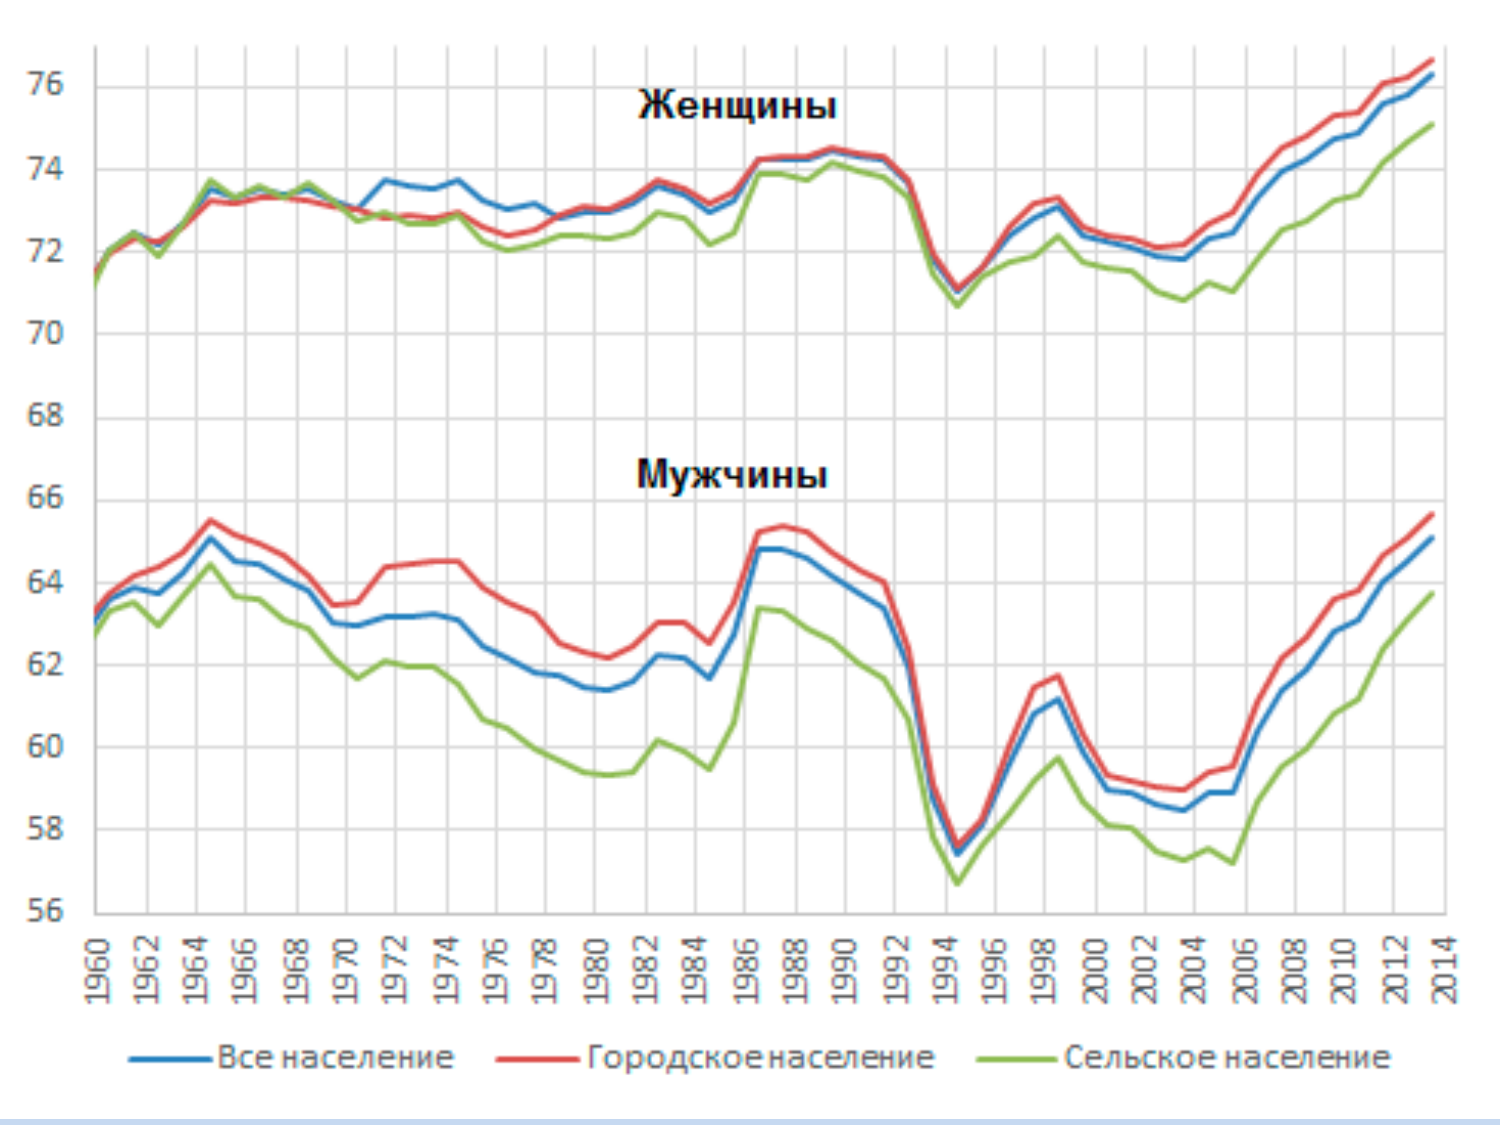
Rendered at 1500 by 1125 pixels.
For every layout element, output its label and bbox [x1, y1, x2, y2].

list [0, 0, 1500, 1120]
